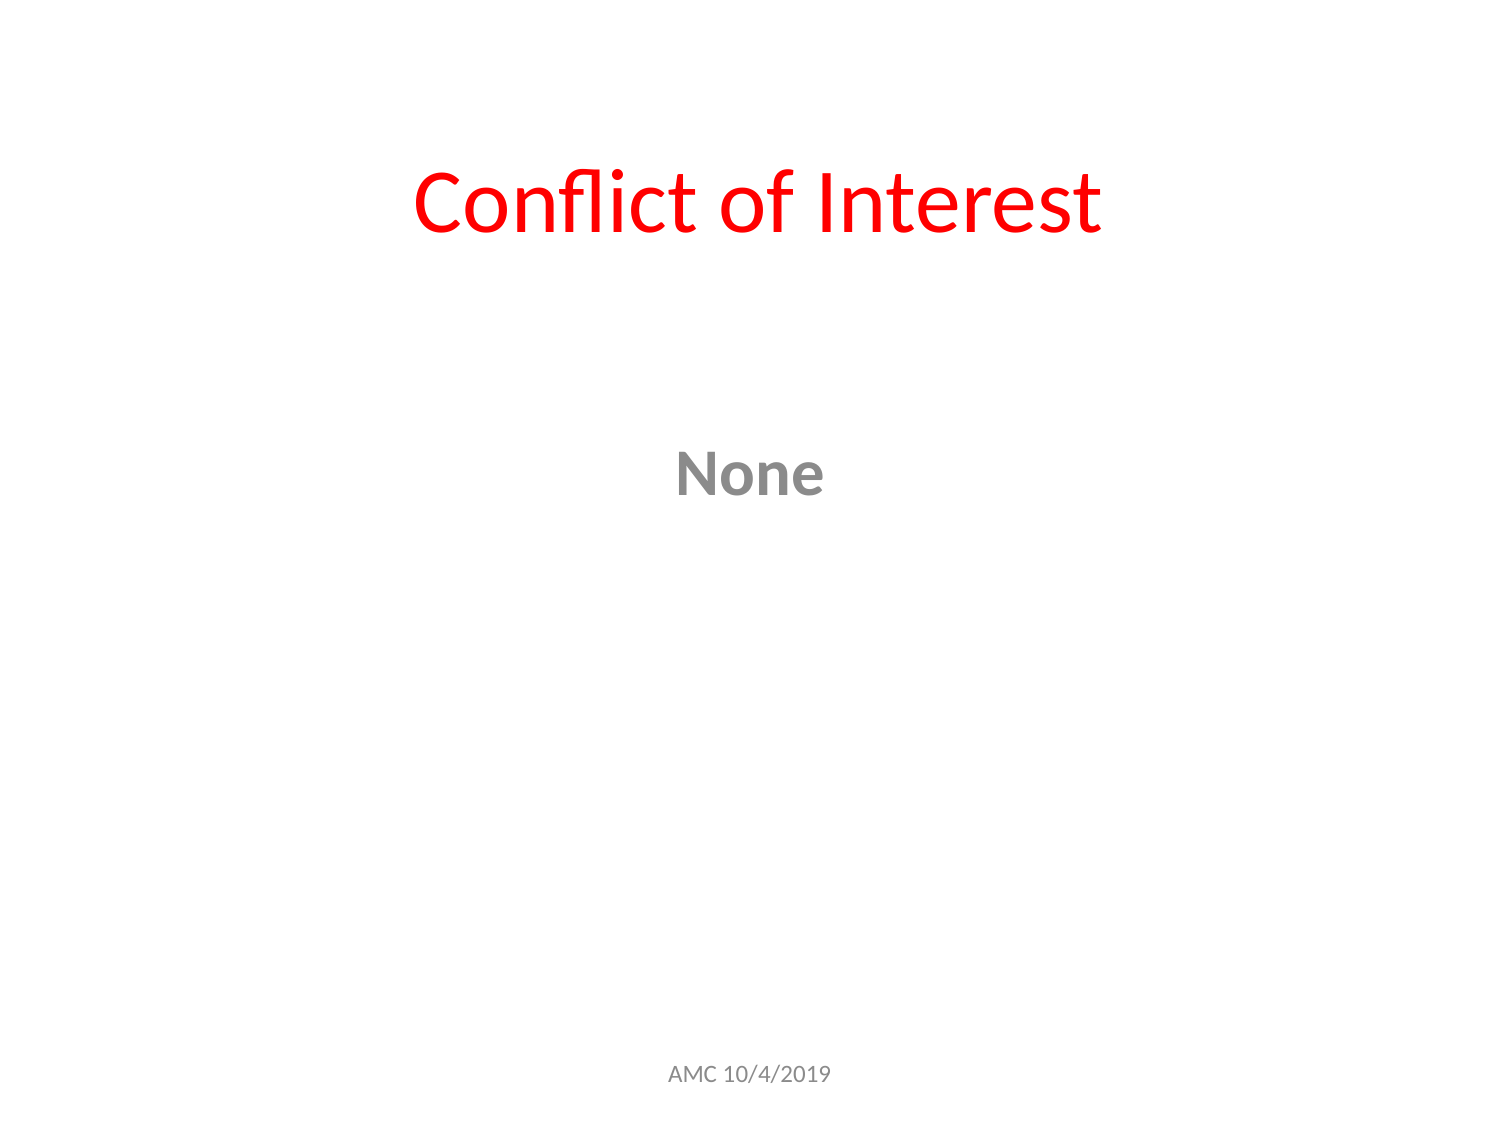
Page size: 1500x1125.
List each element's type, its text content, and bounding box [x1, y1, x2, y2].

subtitle None [0, 420, 1500, 610]
footer AMC 10/4/2019 [512, 1042, 988, 1103]
title Conflict of Interest [17, 101, 1500, 291]
